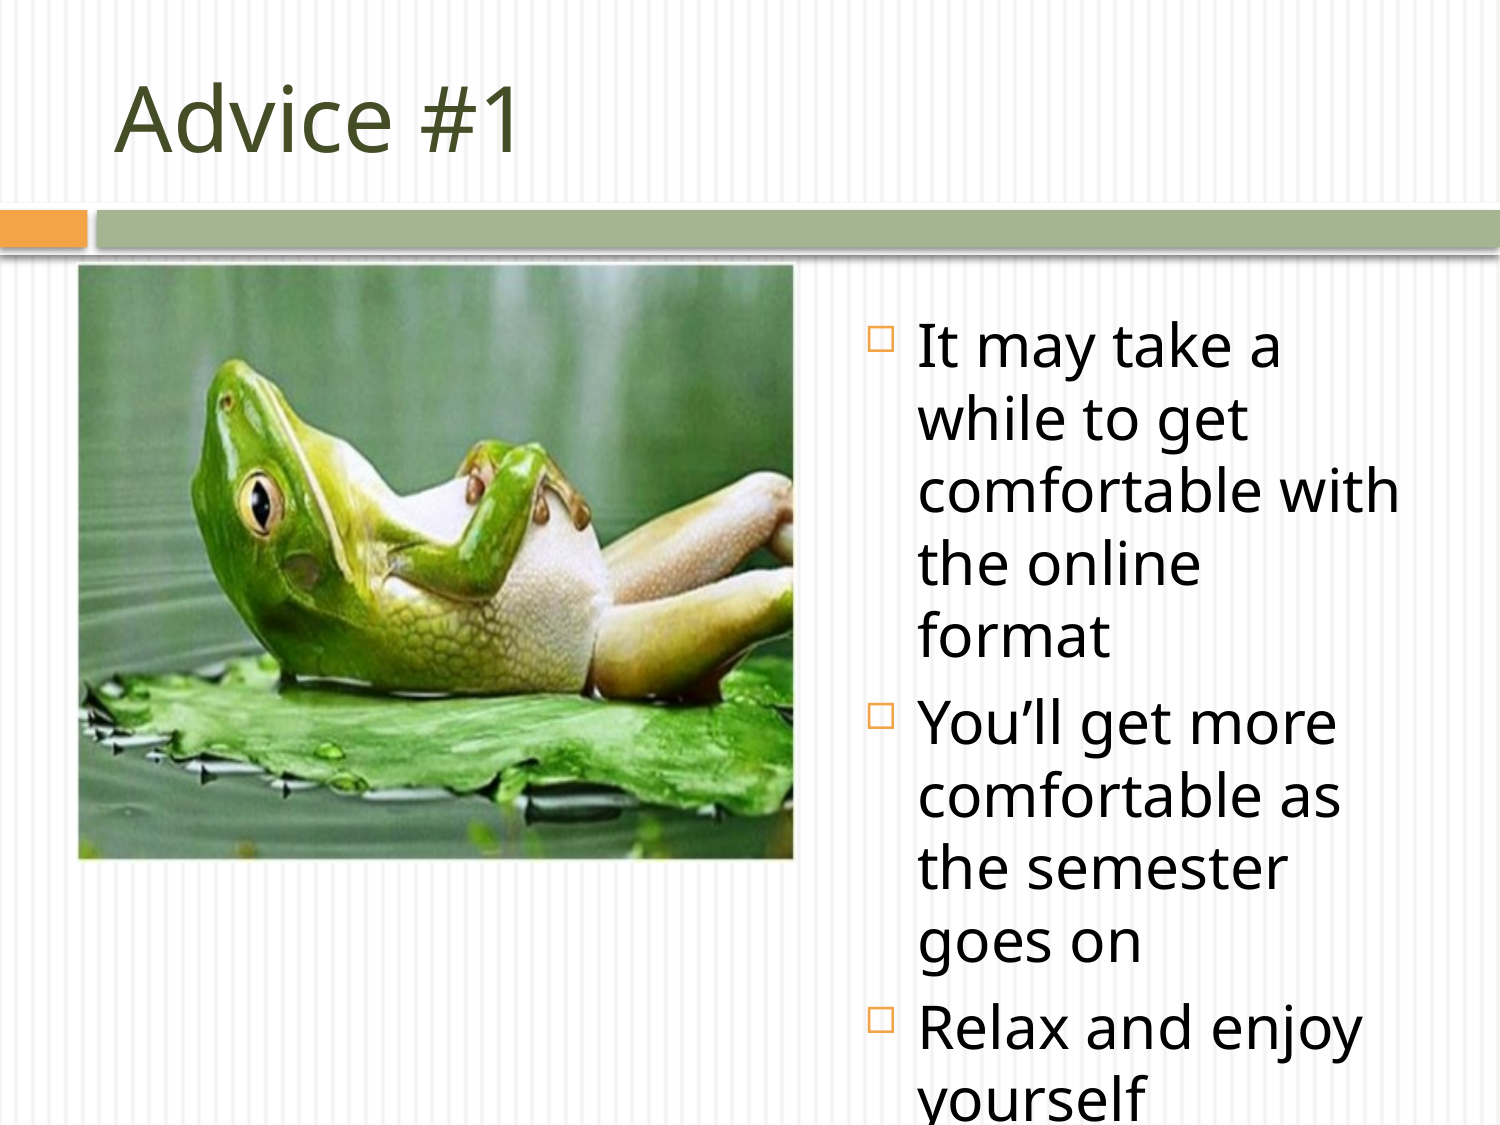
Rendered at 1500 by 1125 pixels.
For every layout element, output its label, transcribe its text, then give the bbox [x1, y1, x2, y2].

title Advice #1 [99, 44, 1425, 188]
list It may take a while to get comfortable with the online format You’ll get more comfortable as the semester goes on Relax and enjoy yourself [849, 299, 1428, 1025]
picture [76, 262, 797, 863]
